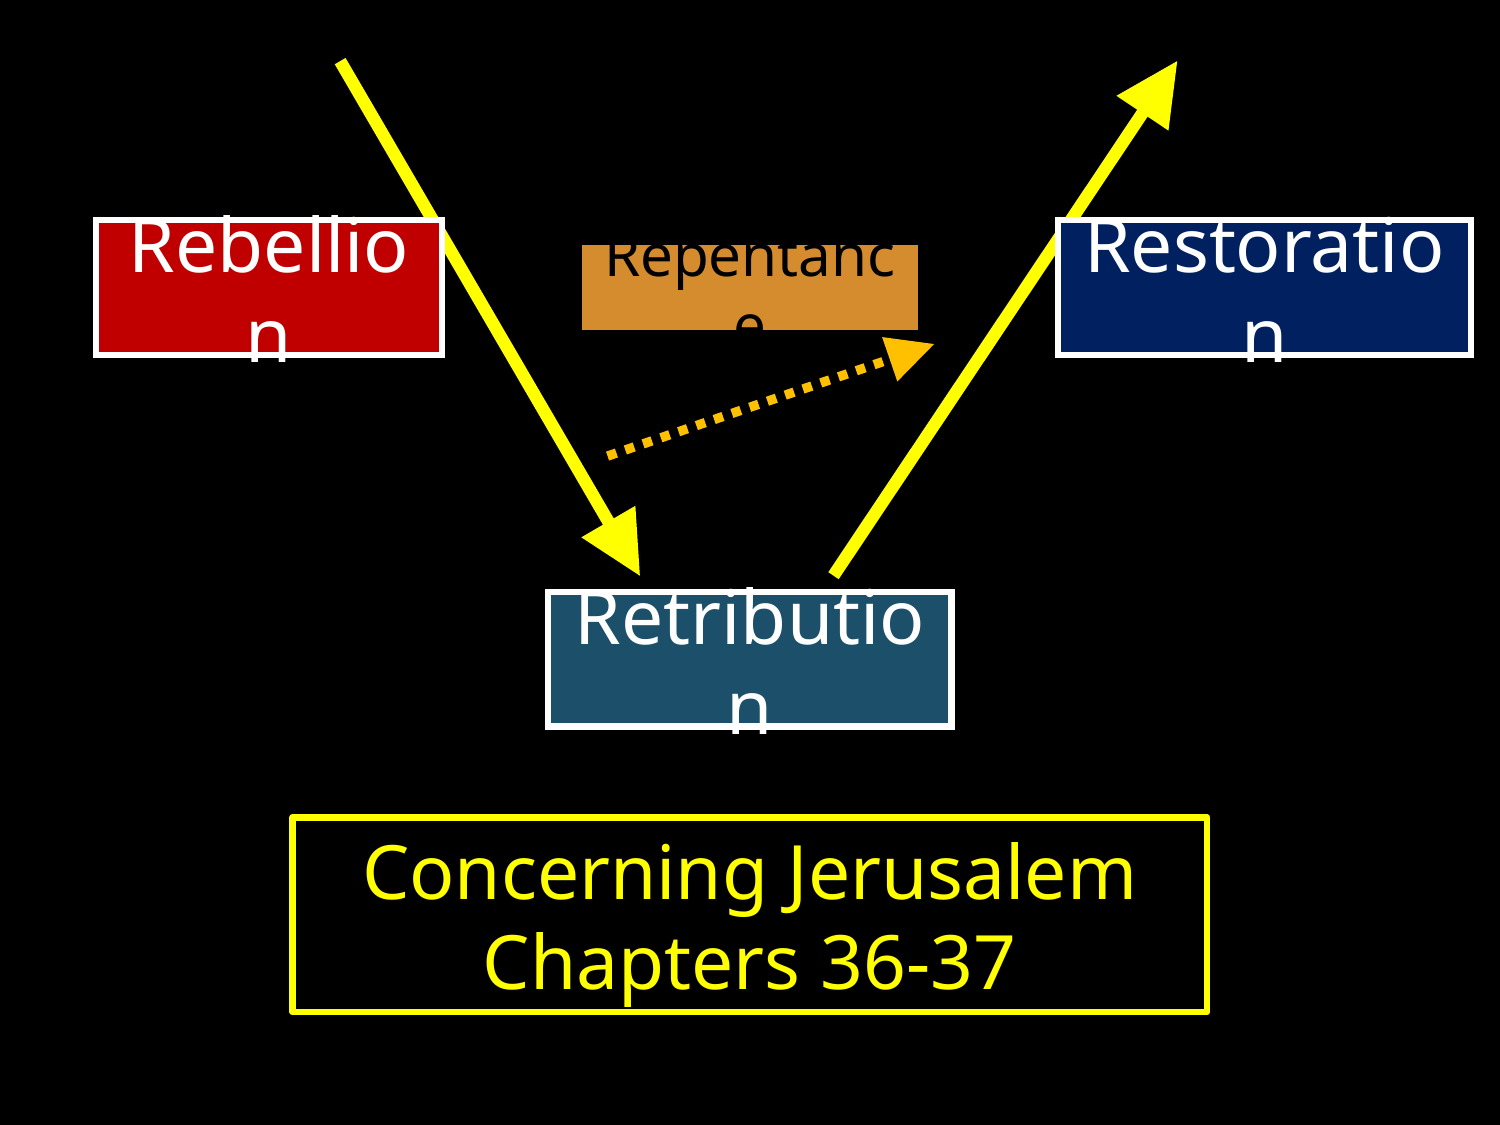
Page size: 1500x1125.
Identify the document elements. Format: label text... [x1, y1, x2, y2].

text_box Retribution [547, 591, 953, 728]
text_box Rebellion [95, 219, 340, 356]
text_box Concerning Jerusalem Chapters 36-37 [292, 817, 1208, 1013]
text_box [833, 61, 1178, 576]
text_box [340, 61, 640, 576]
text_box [607, 344, 935, 457]
text_box Restoration [1178, 219, 1472, 356]
text_box Repentance [640, 245, 833, 330]
